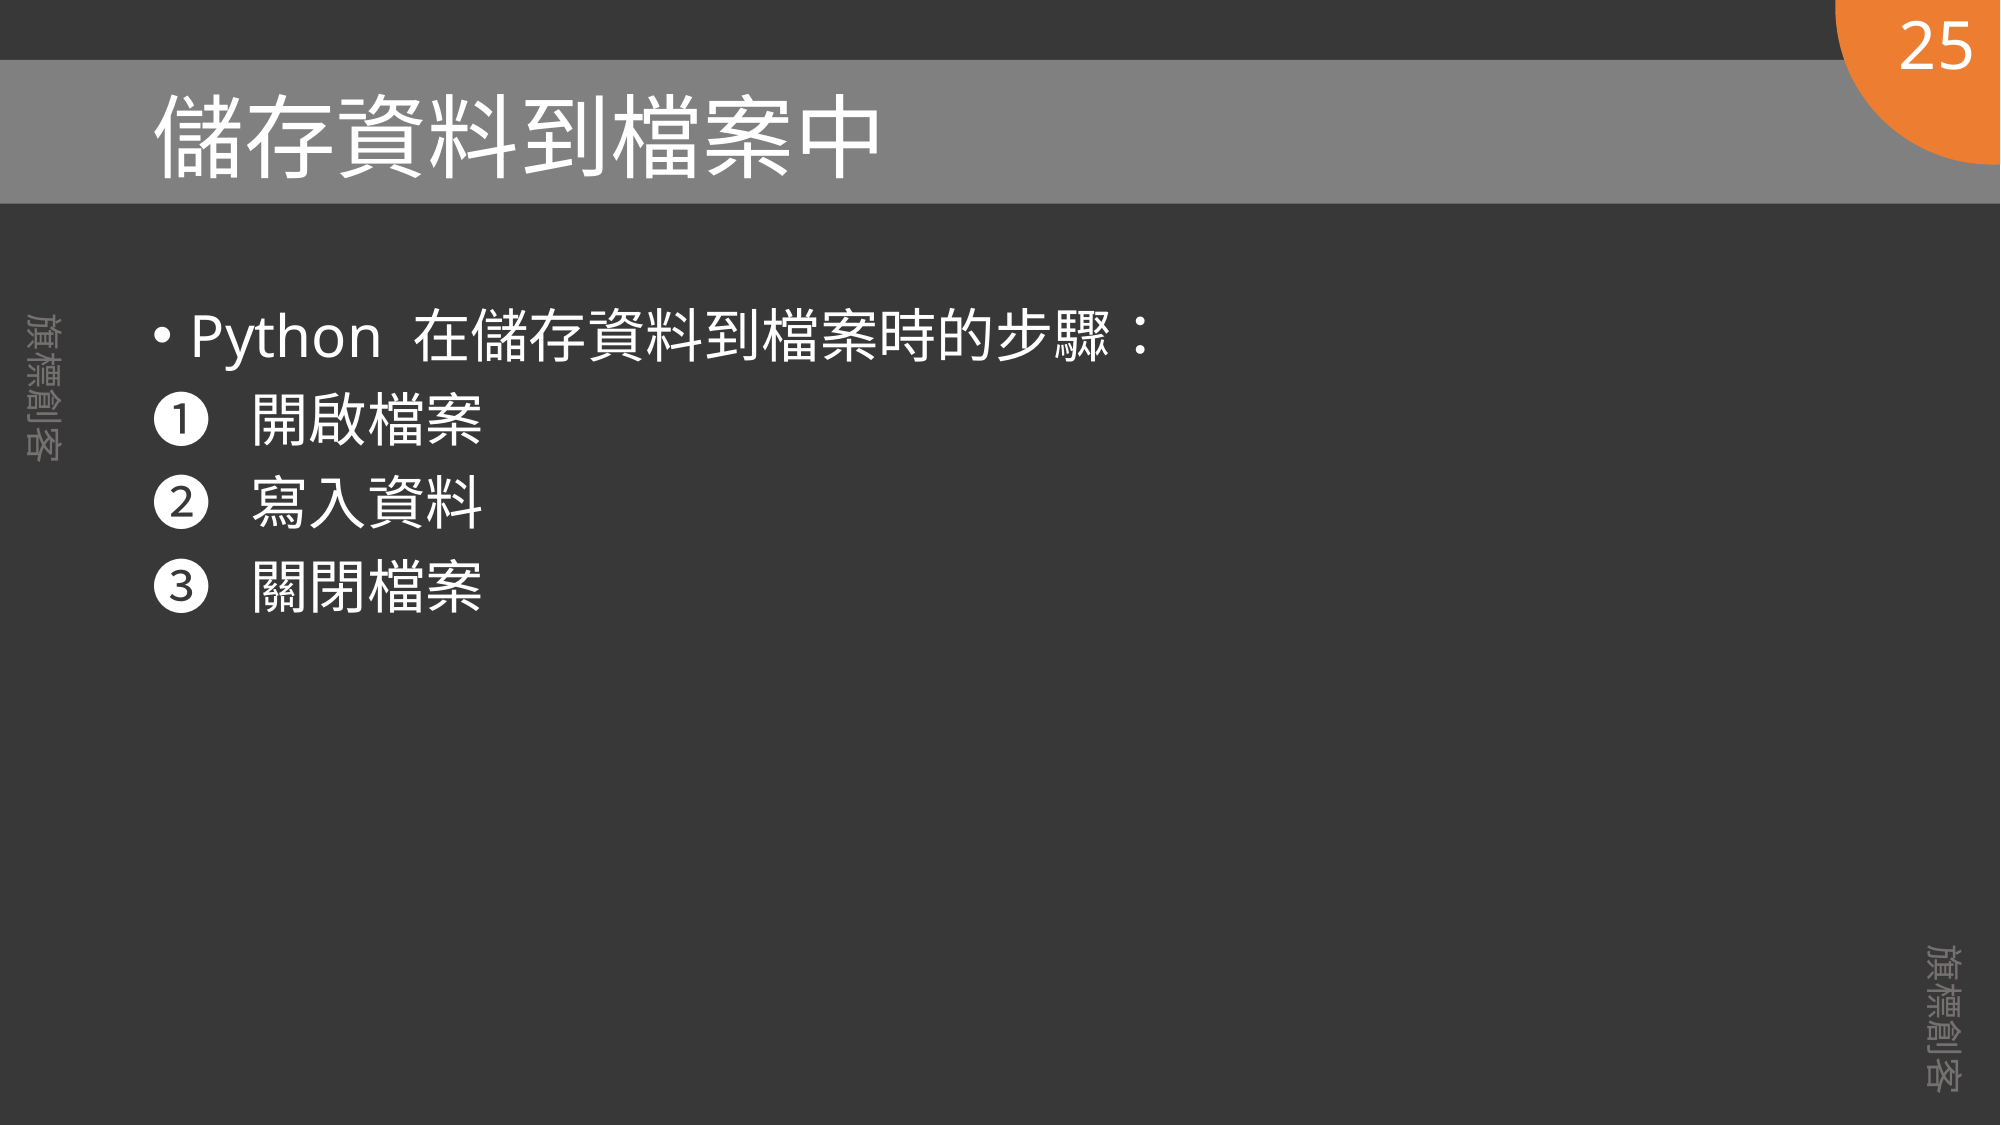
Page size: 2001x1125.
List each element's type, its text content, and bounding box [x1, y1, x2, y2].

title 儲存資料到檔案中 [137, 33, 1863, 251]
slide_number 25 [1821, 18, 1991, 79]
list Python 在儲存資料到檔案時的步驟： ❶ 開啟檔案 ❷ 寫入資料 ❸ 關閉檔案 [137, 299, 1863, 1014]
